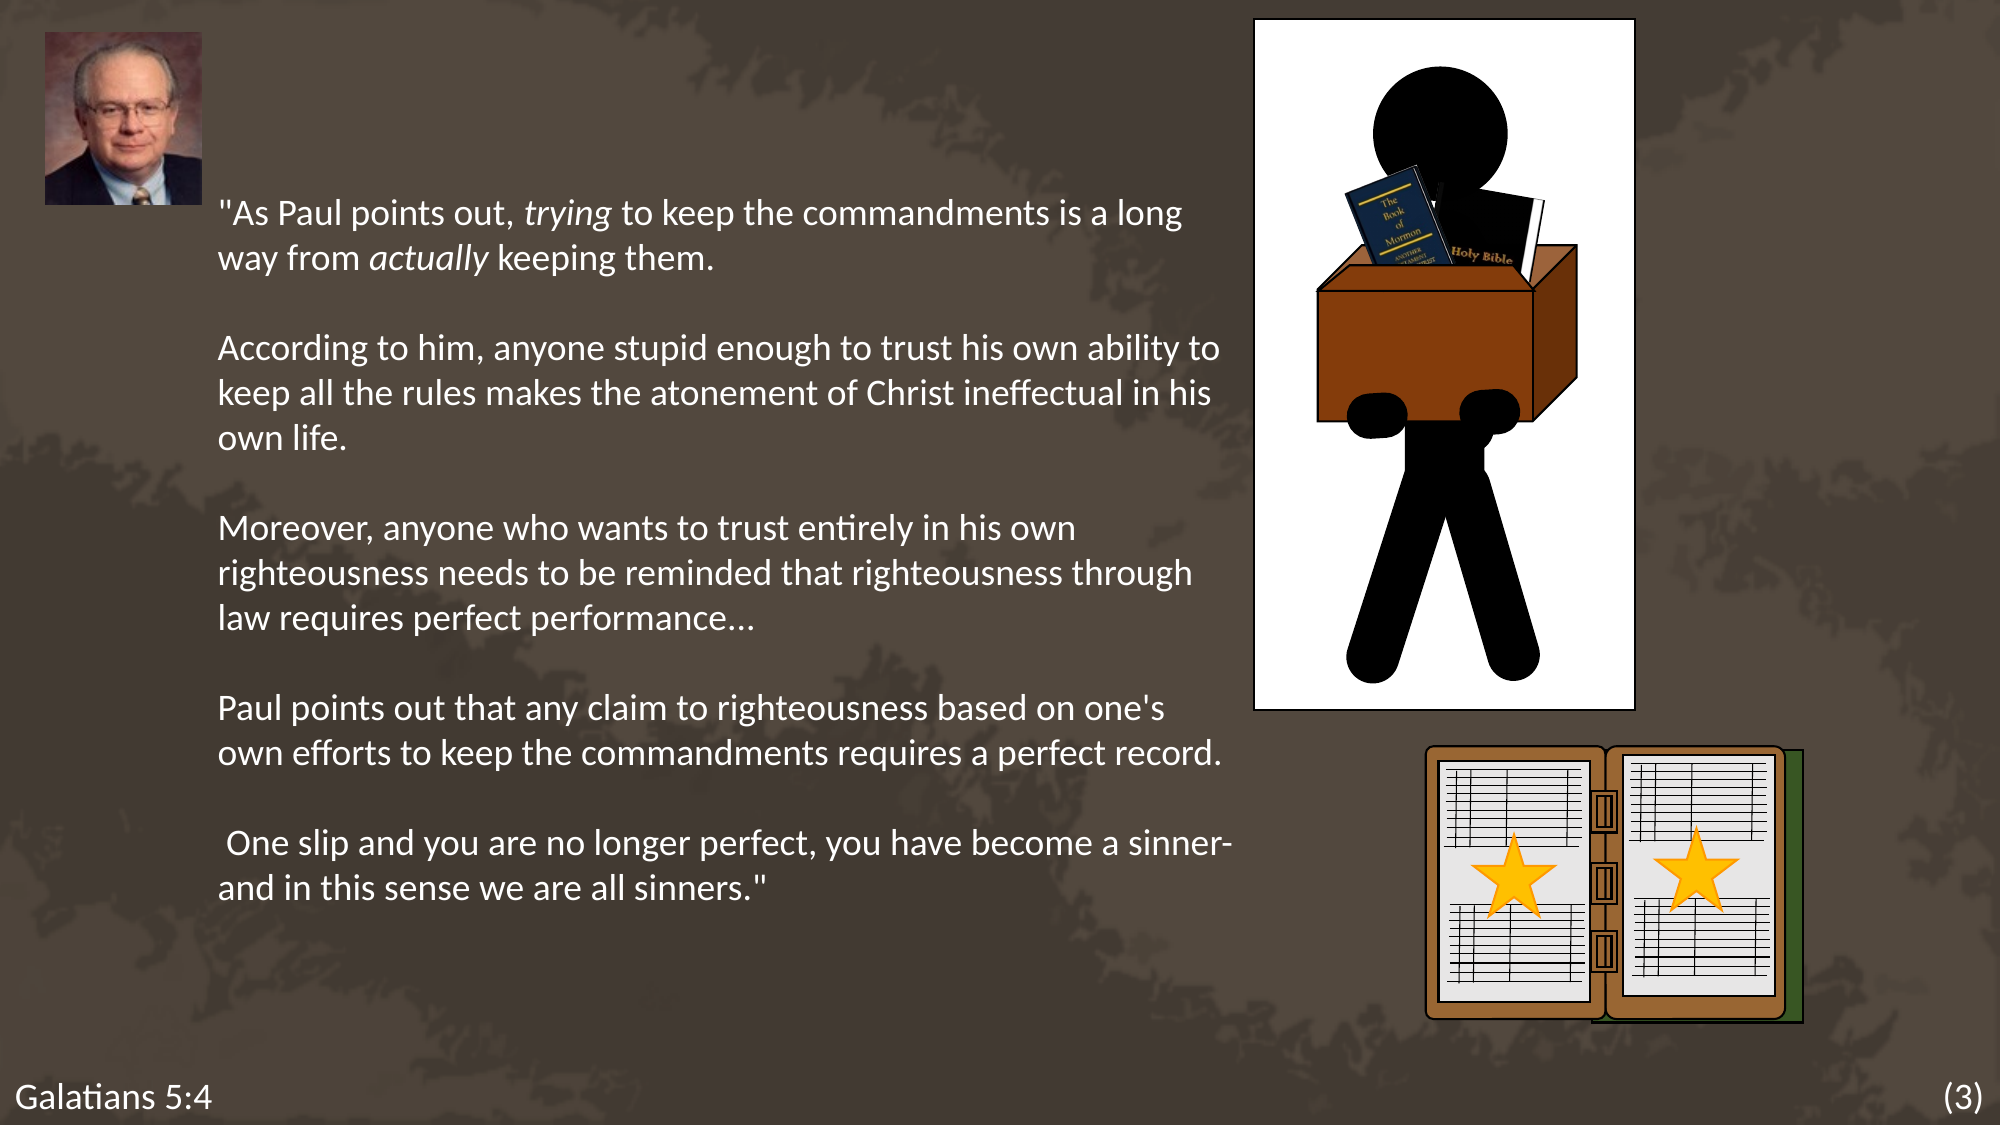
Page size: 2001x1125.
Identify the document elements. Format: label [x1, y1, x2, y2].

picture [0, 0, 2000, 1125]
text_box [1317, 67, 1577, 687]
text_box [1425, 746, 1804, 1023]
